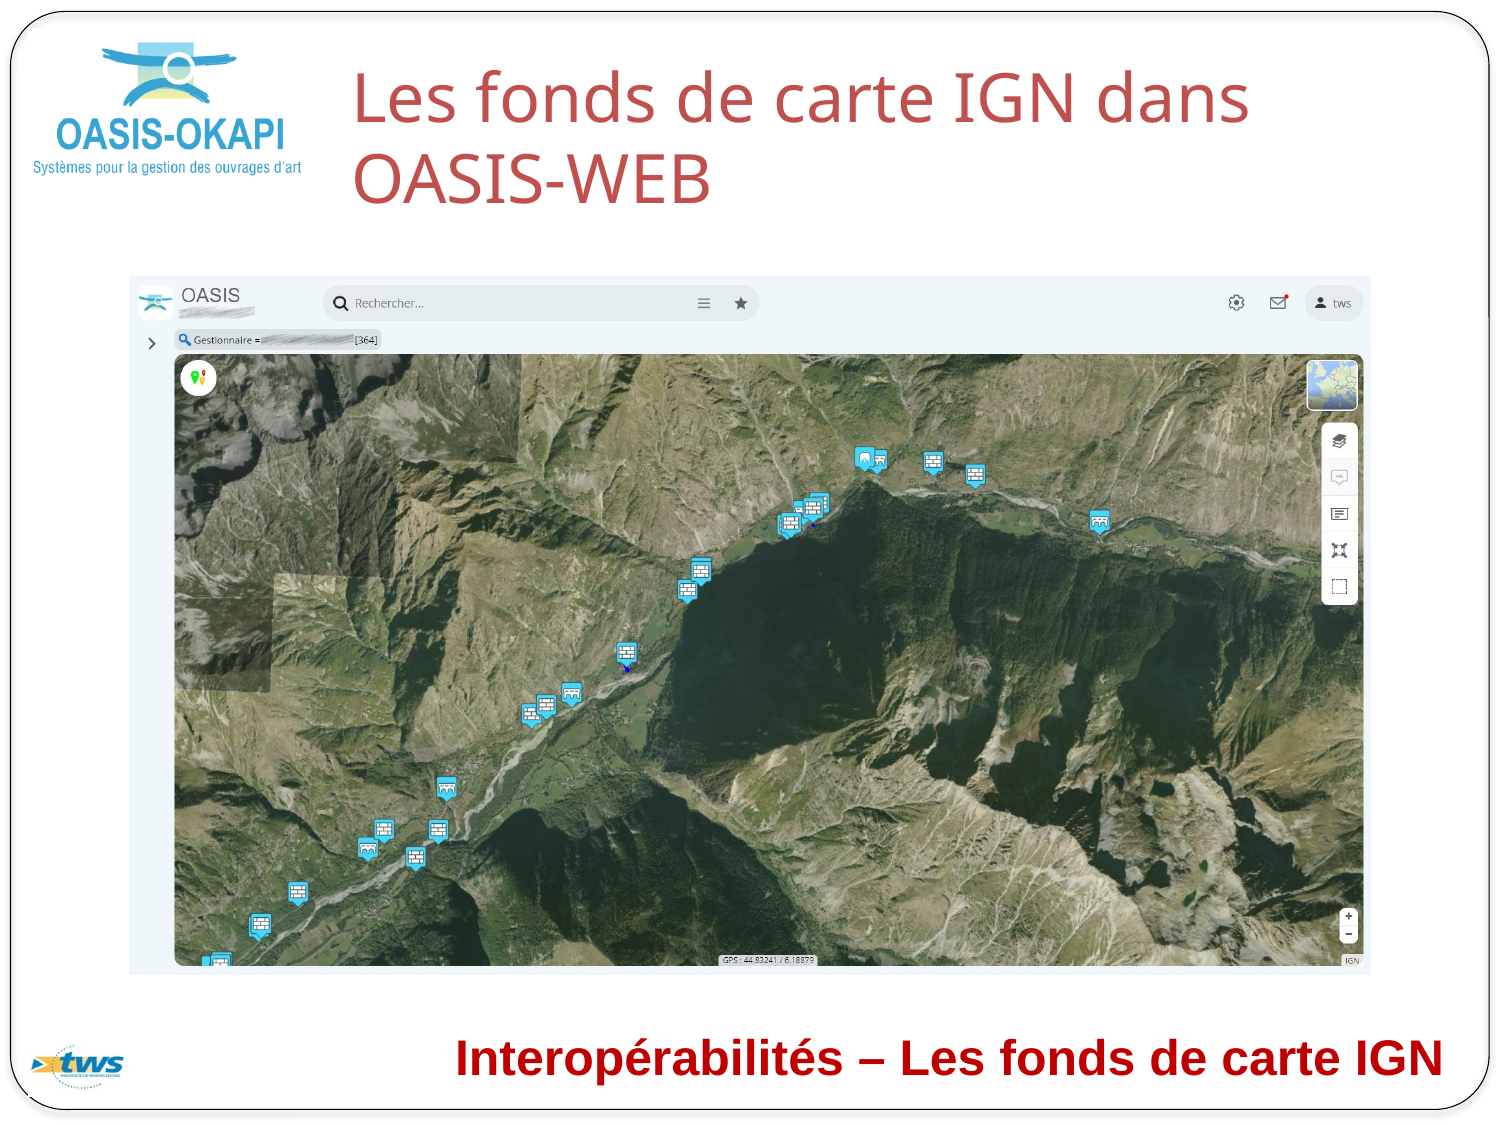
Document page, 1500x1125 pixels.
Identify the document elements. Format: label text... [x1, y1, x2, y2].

slide_number Interopérabilités – Les fonds de carte IGN [304, 1018, 1460, 1097]
picture [28, 1036, 132, 1097]
picture [27, 28, 304, 188]
title Les fonds de carte IGN dans OASIS-WEB [336, 45, 1452, 233]
picture [129, 276, 1371, 975]
